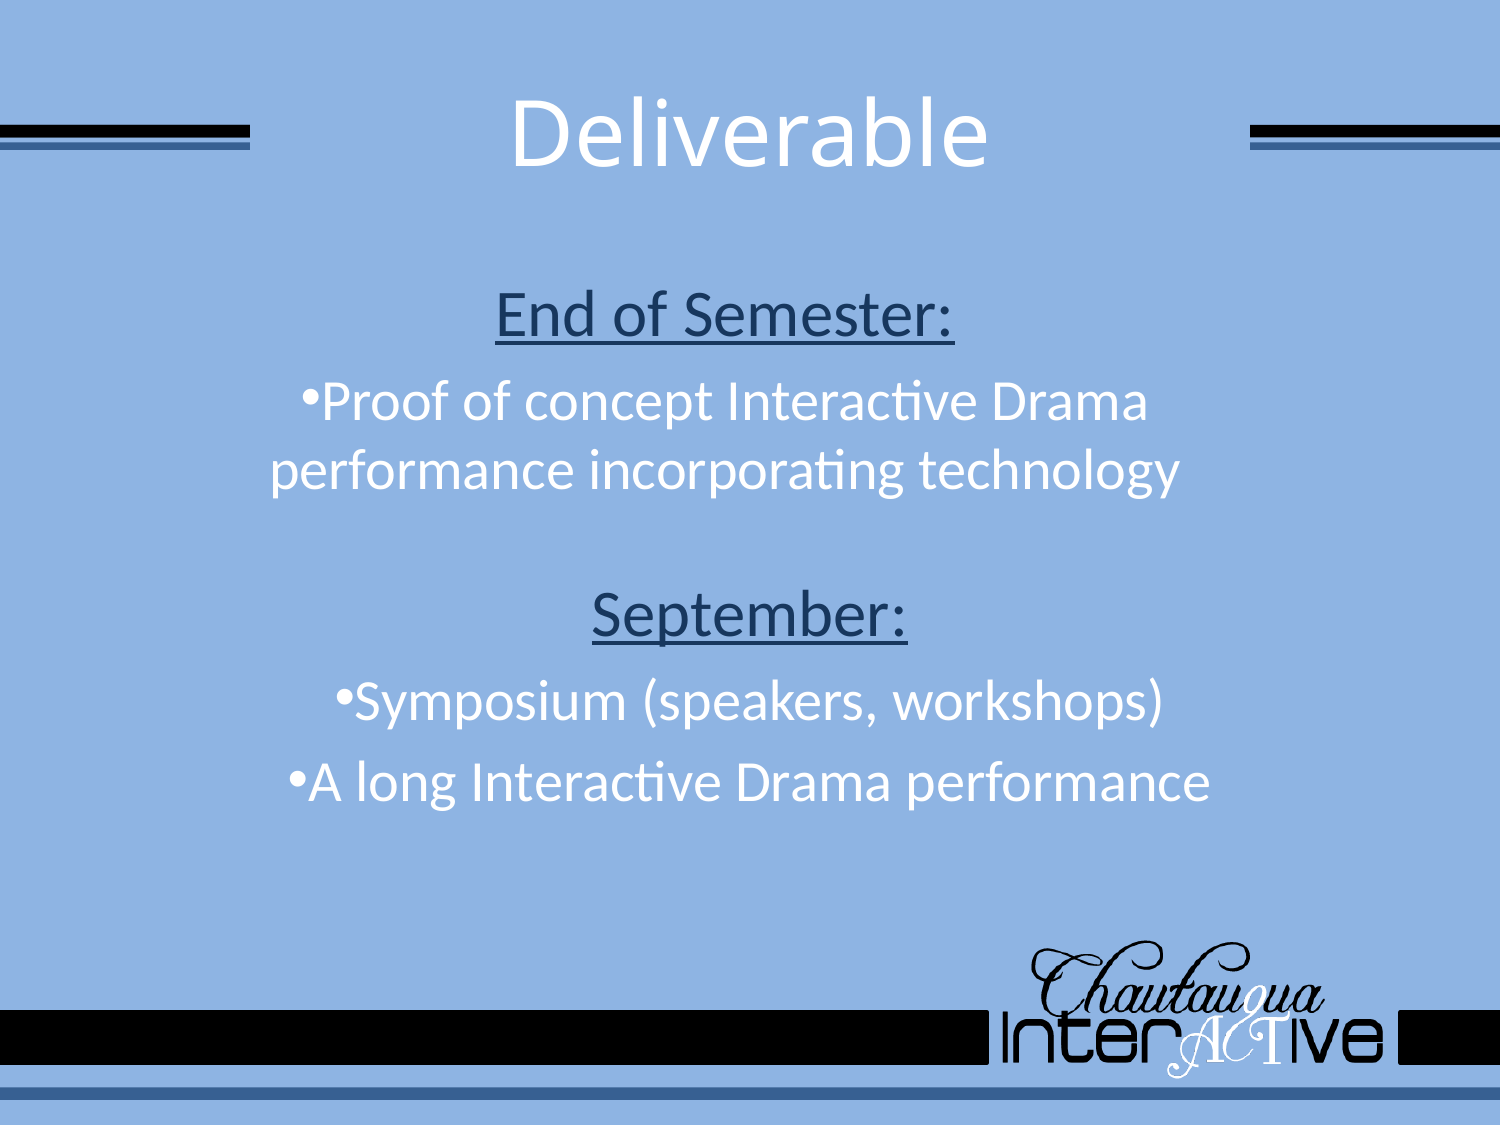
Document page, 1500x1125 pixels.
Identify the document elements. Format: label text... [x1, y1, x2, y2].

text_box September: Symposium (speakers, workshops) A long Interactive Drama performance [224, 562, 1275, 850]
picture [999, 940, 1383, 1087]
subtitle End of Semester: Proof of concept Interactive Drama performance incorporating technology [200, 262, 1250, 550]
title Deliverable [275, 8, 1225, 250]
